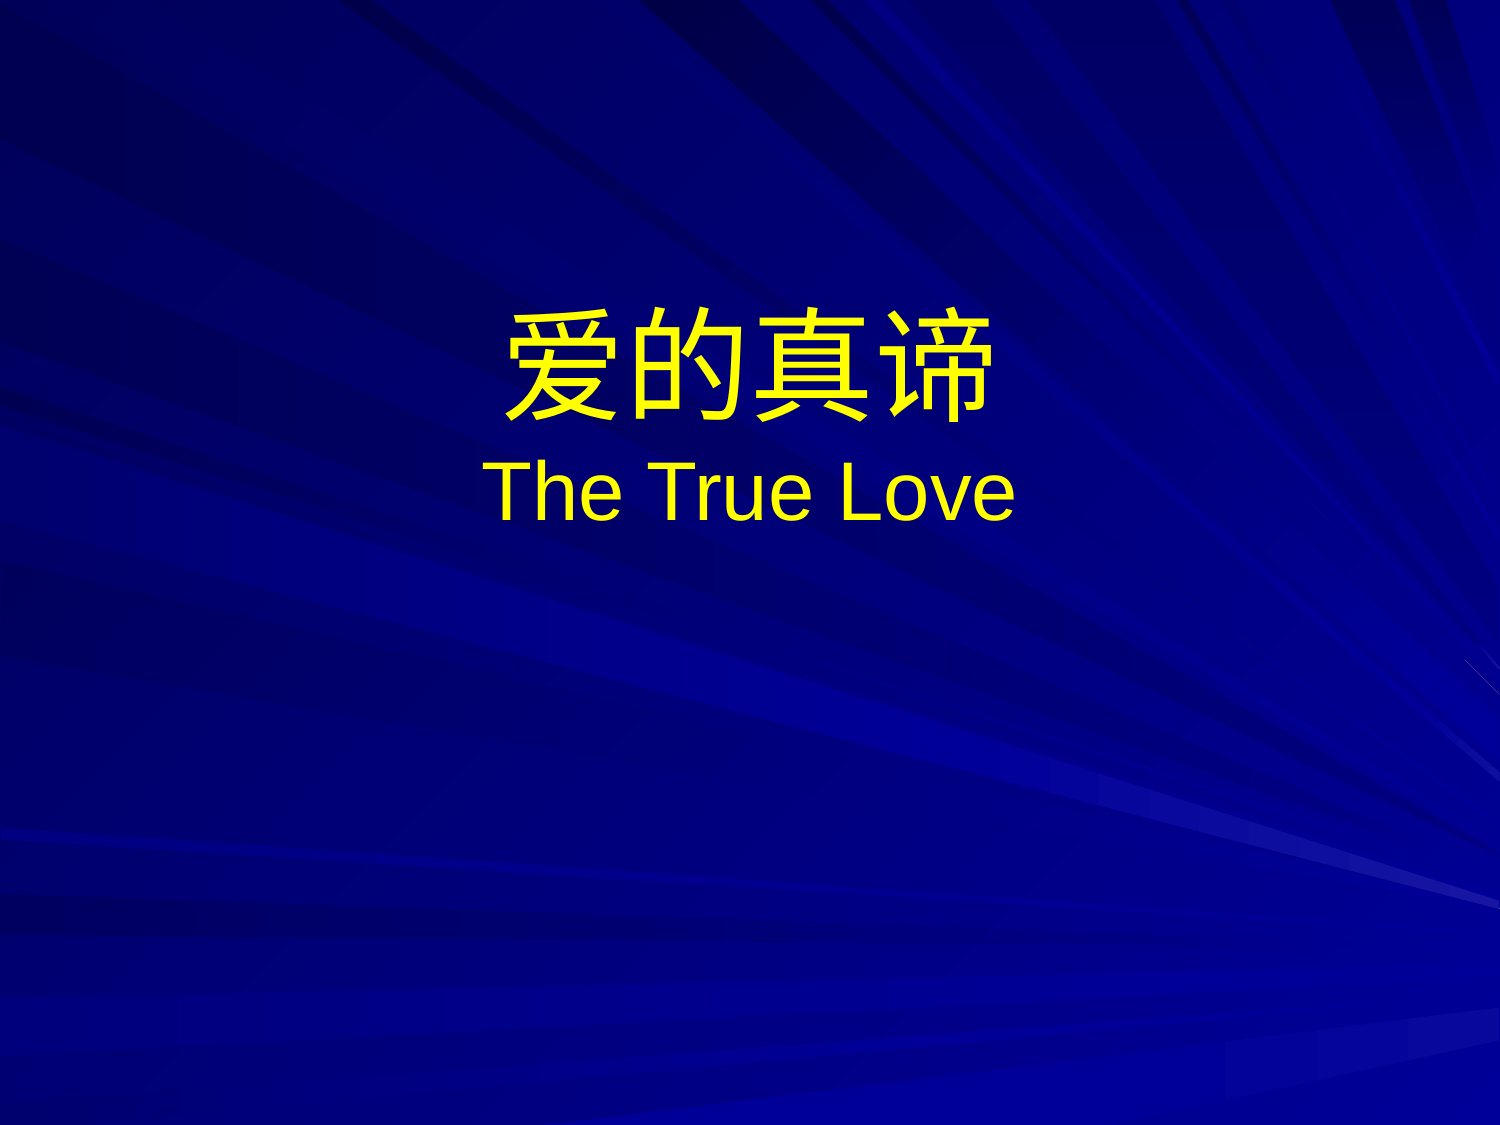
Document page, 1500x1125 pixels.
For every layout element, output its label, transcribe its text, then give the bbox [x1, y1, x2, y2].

title 爱的真谛 The True Love [74, 262, 1426, 563]
